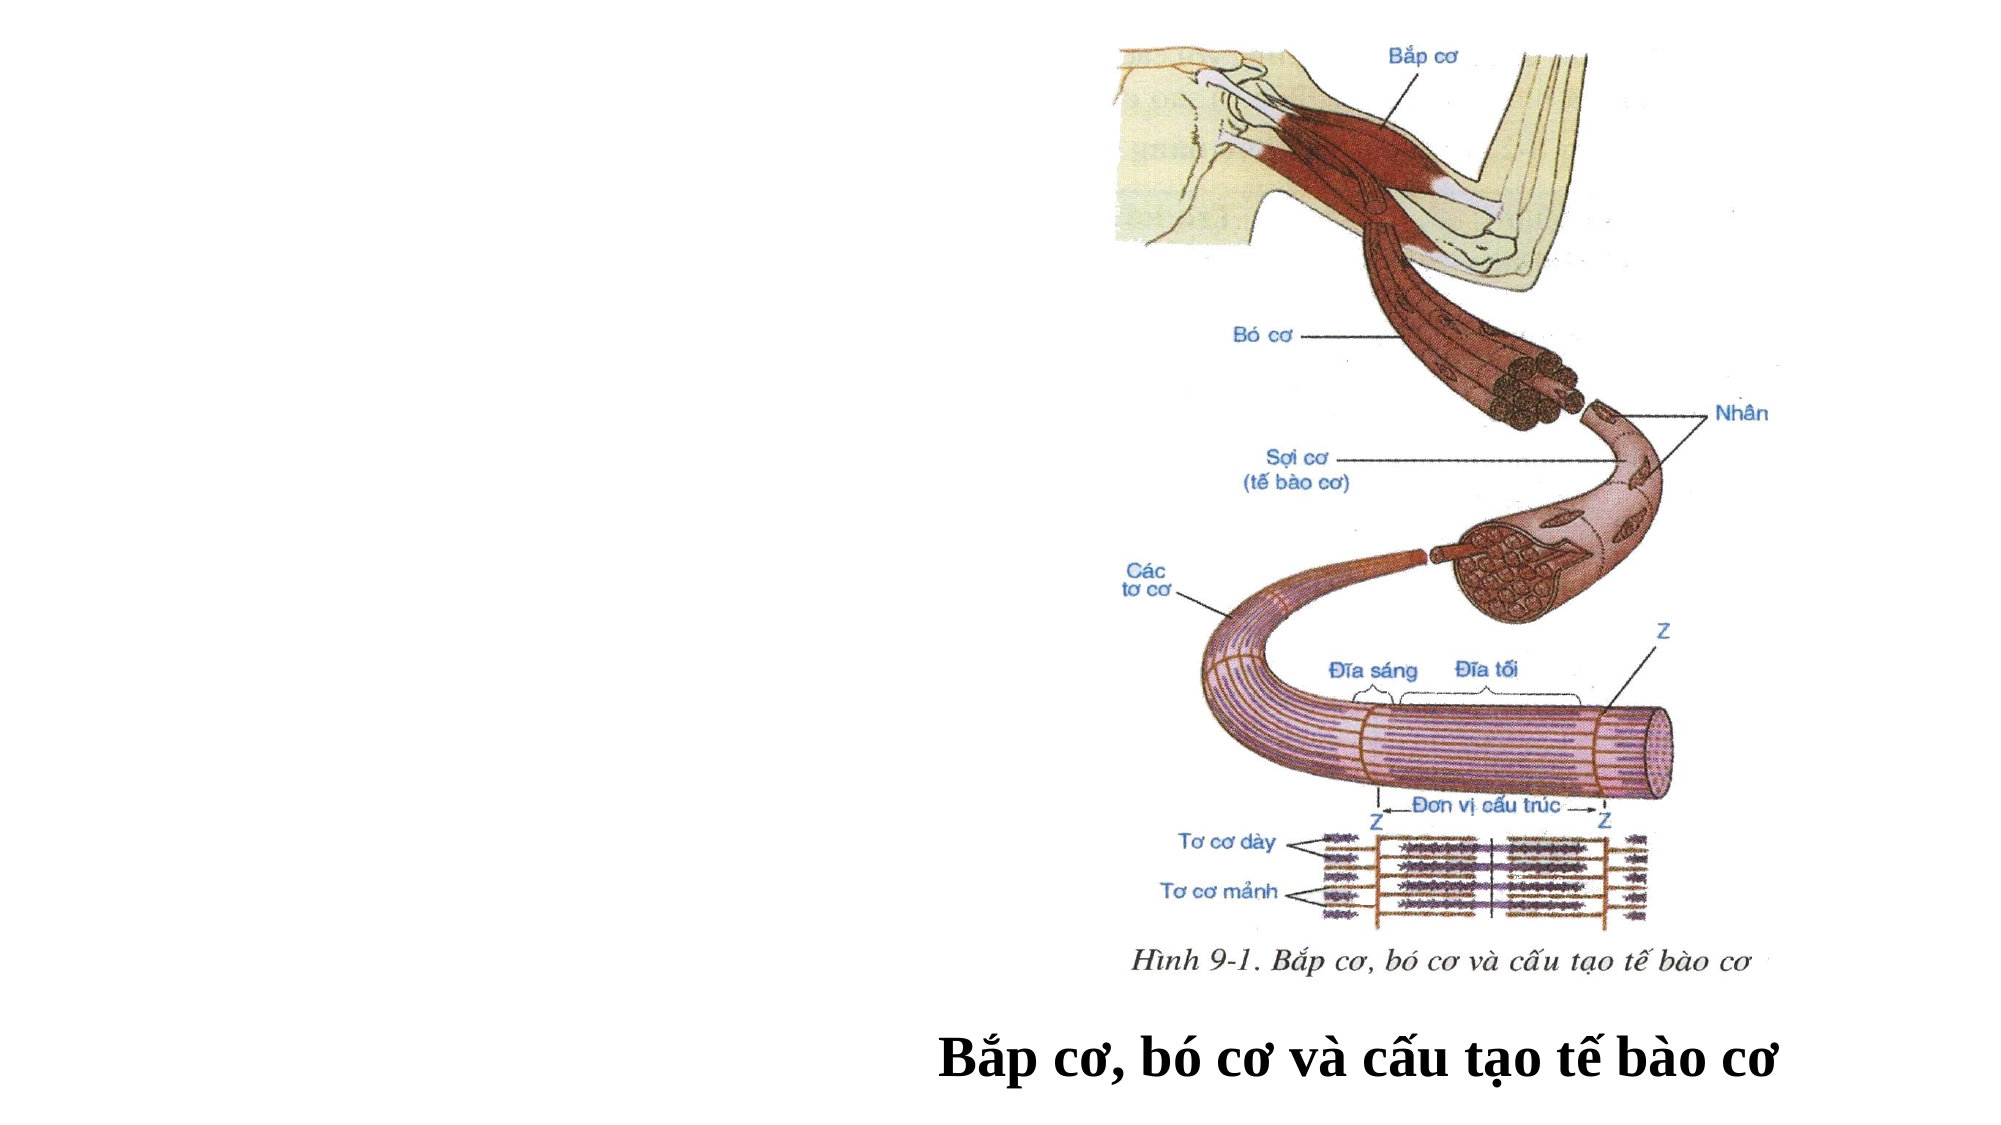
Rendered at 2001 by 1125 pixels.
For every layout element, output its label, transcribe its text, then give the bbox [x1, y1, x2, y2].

picture [1096, 42, 1784, 993]
text_box Bắp cơ, bó cơ và cấu tạo tế bào cơ [924, 1010, 1905, 1096]
